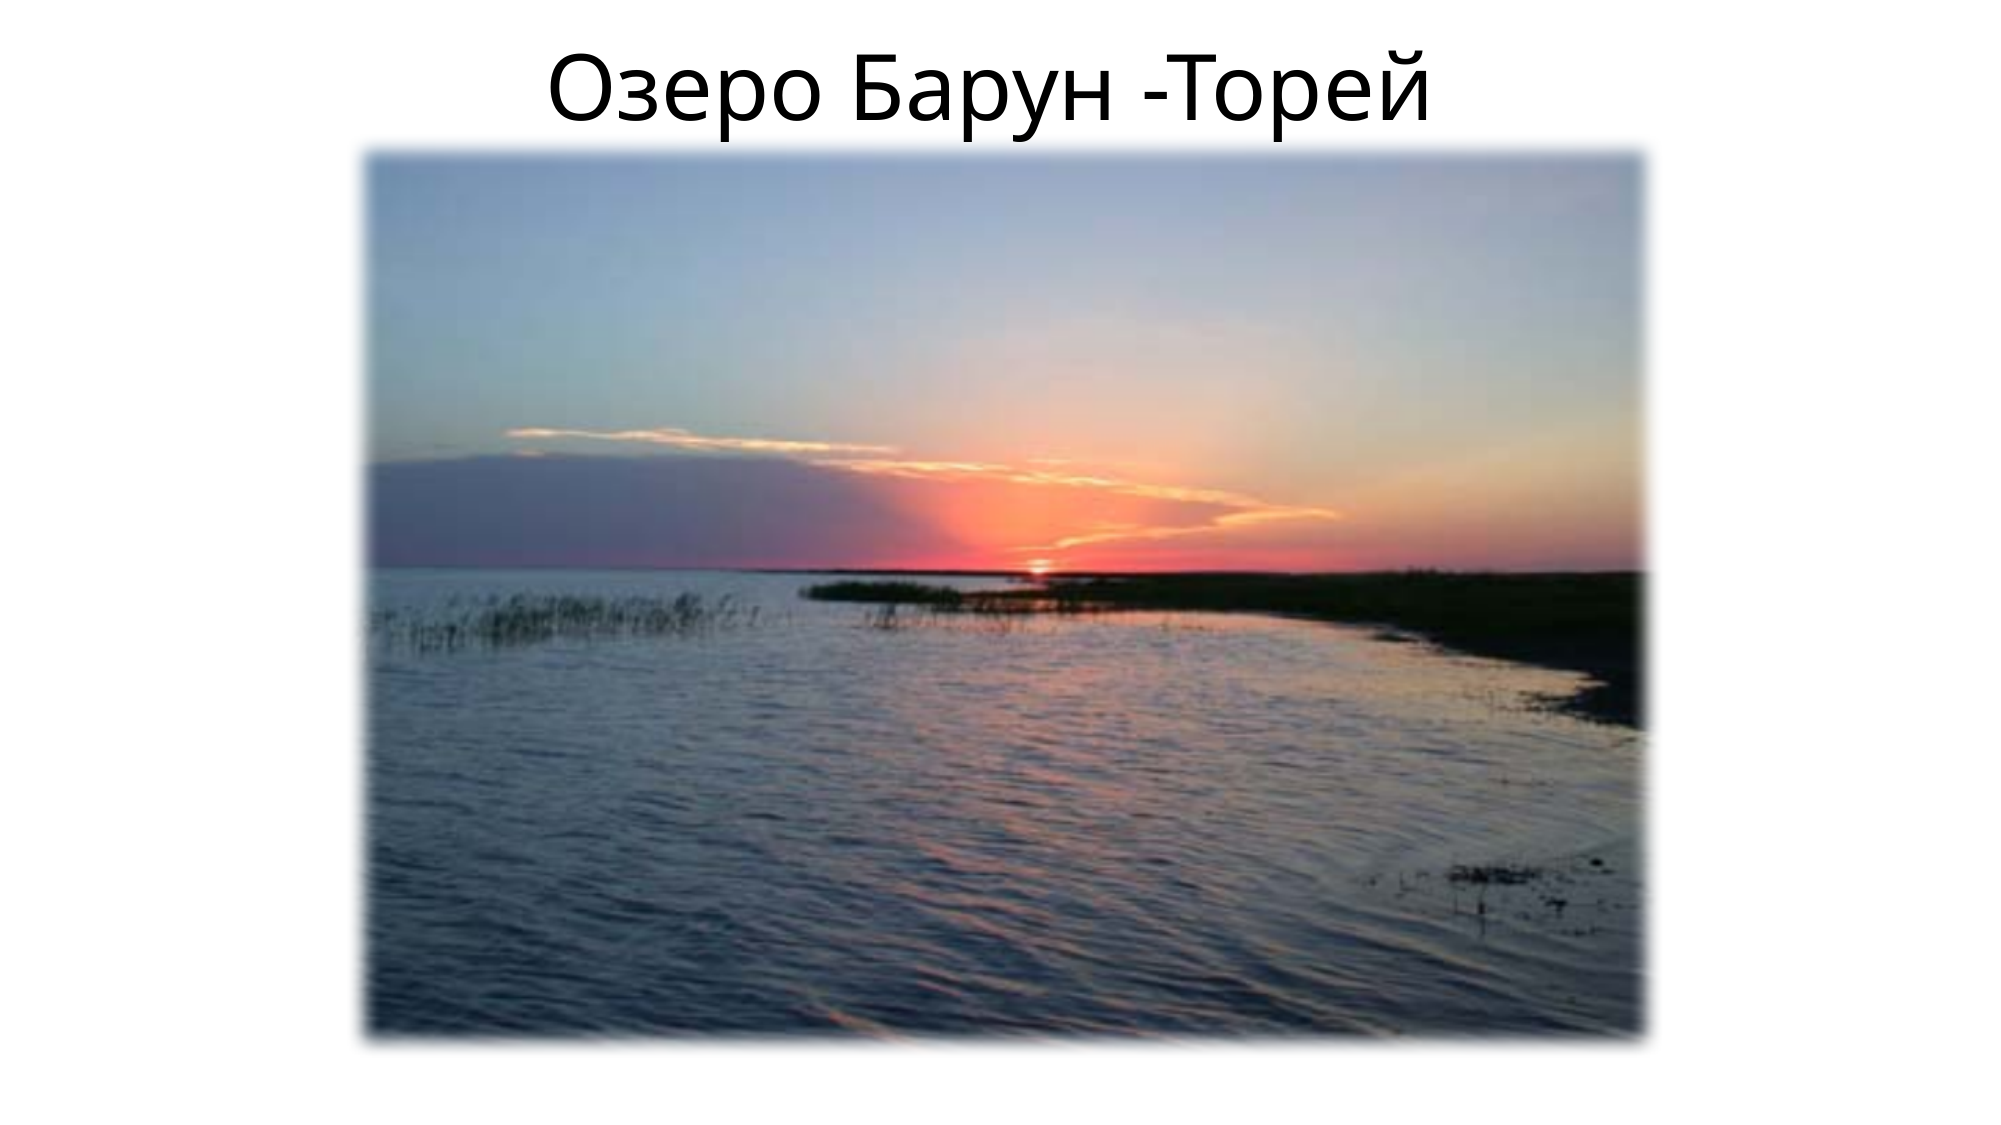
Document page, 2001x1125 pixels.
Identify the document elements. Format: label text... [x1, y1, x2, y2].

title Озеро Барун -Торей [314, 0, 1665, 183]
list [347, 134, 1665, 1058]
